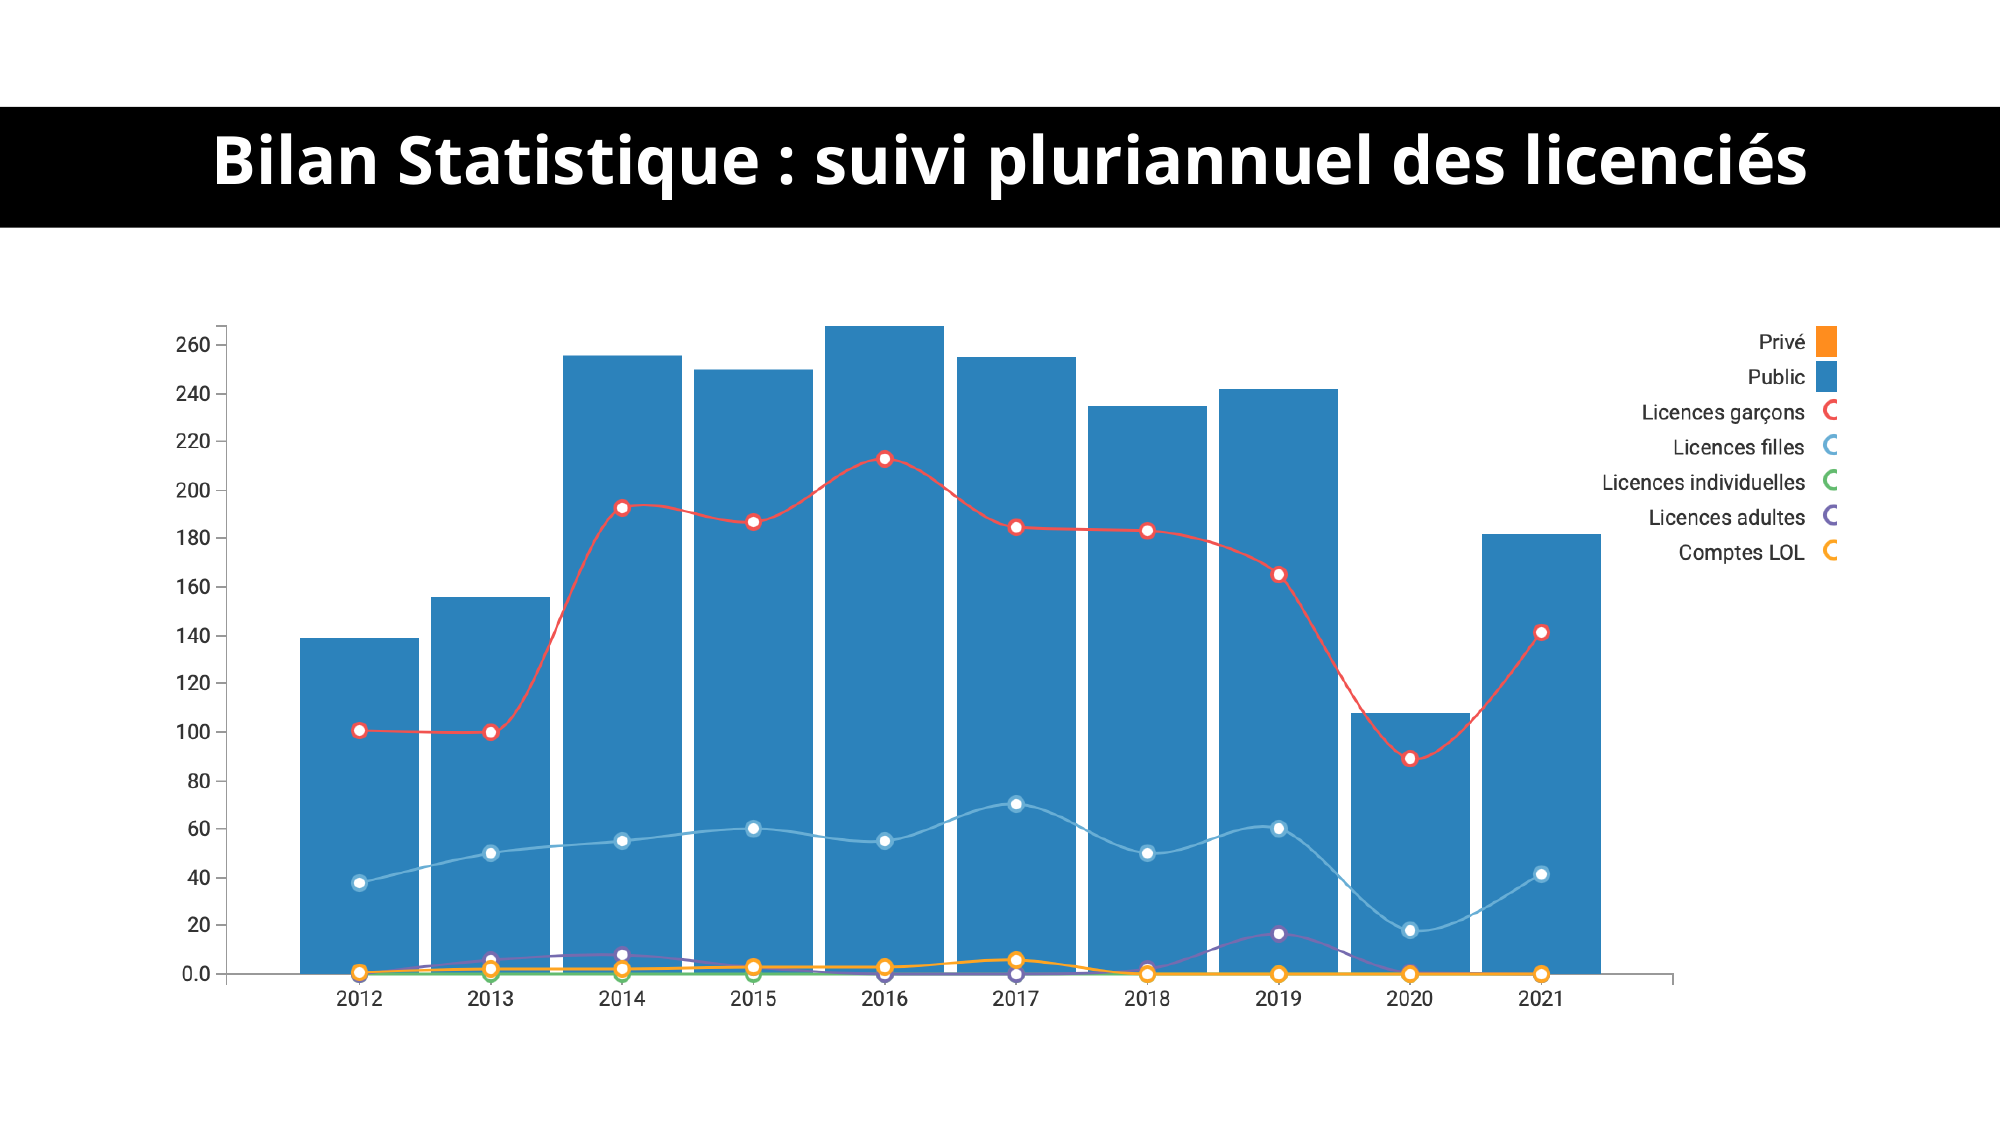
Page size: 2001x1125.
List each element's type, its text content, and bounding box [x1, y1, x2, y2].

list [163, 299, 1837, 1014]
text_box [0, 106, 91, 229]
text_box [1931, 106, 2000, 229]
title Bilan Statistique : suivi pluriannuel des licenciés [91, 105, 1931, 275]
